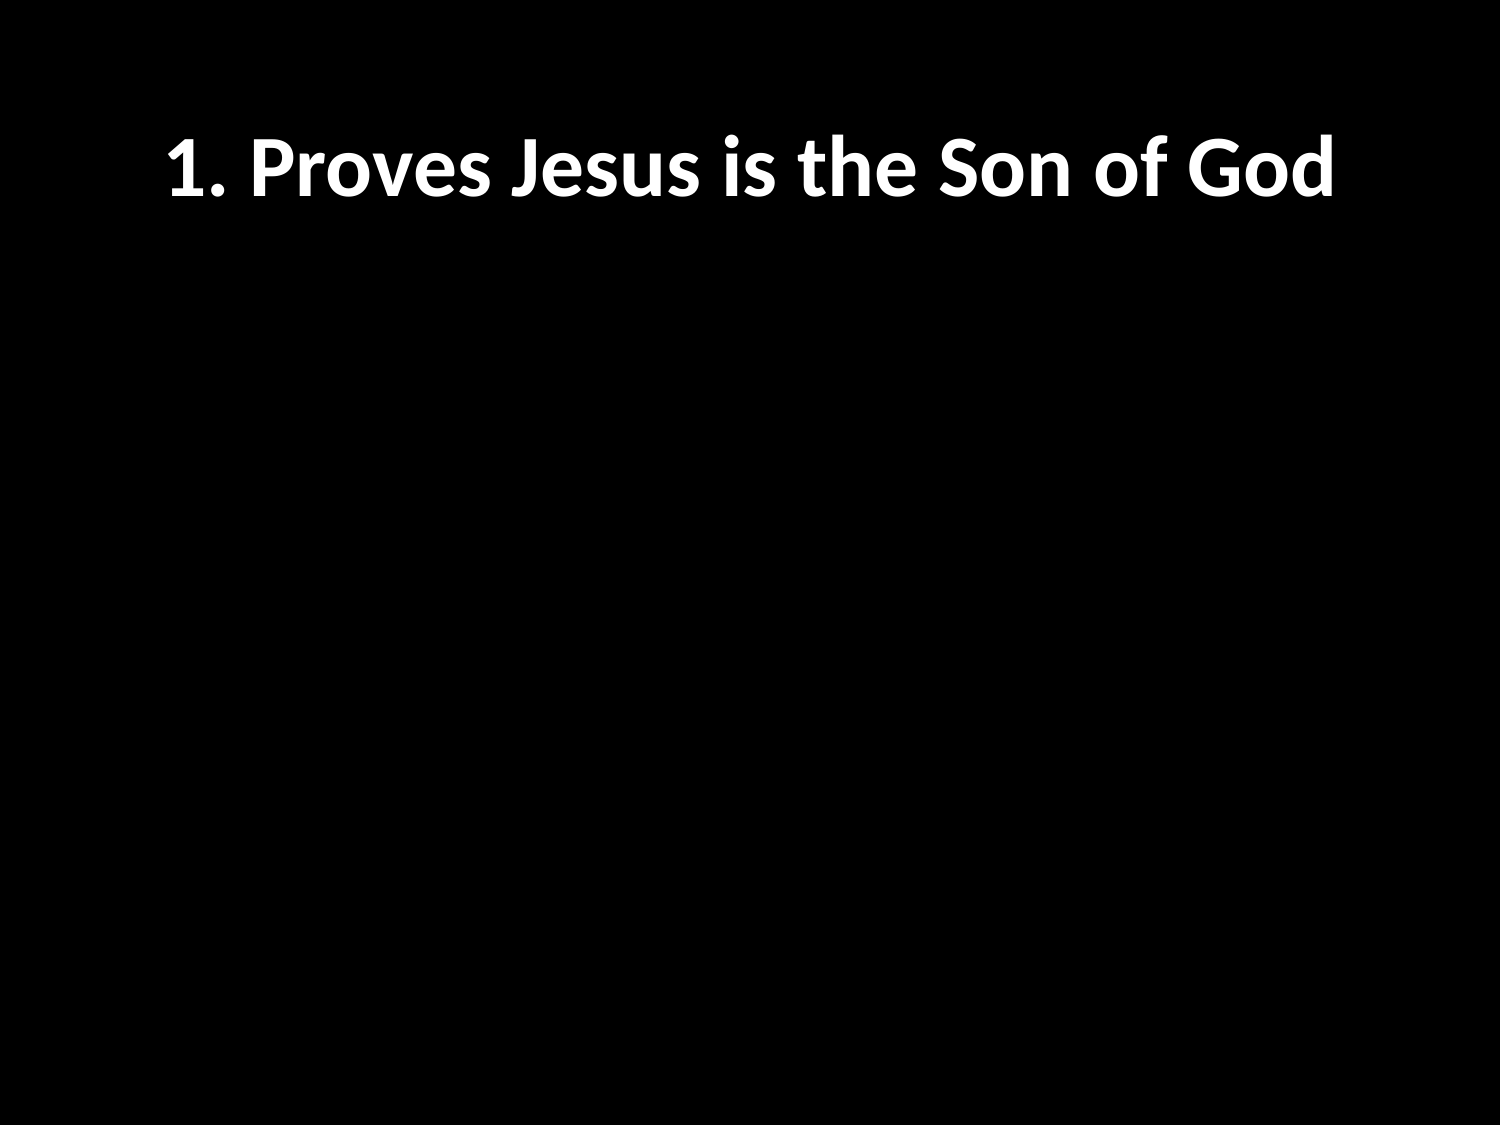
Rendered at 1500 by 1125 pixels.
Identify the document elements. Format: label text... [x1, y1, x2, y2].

title 1. Proves Jesus is the Son of God [103, 59, 1397, 278]
